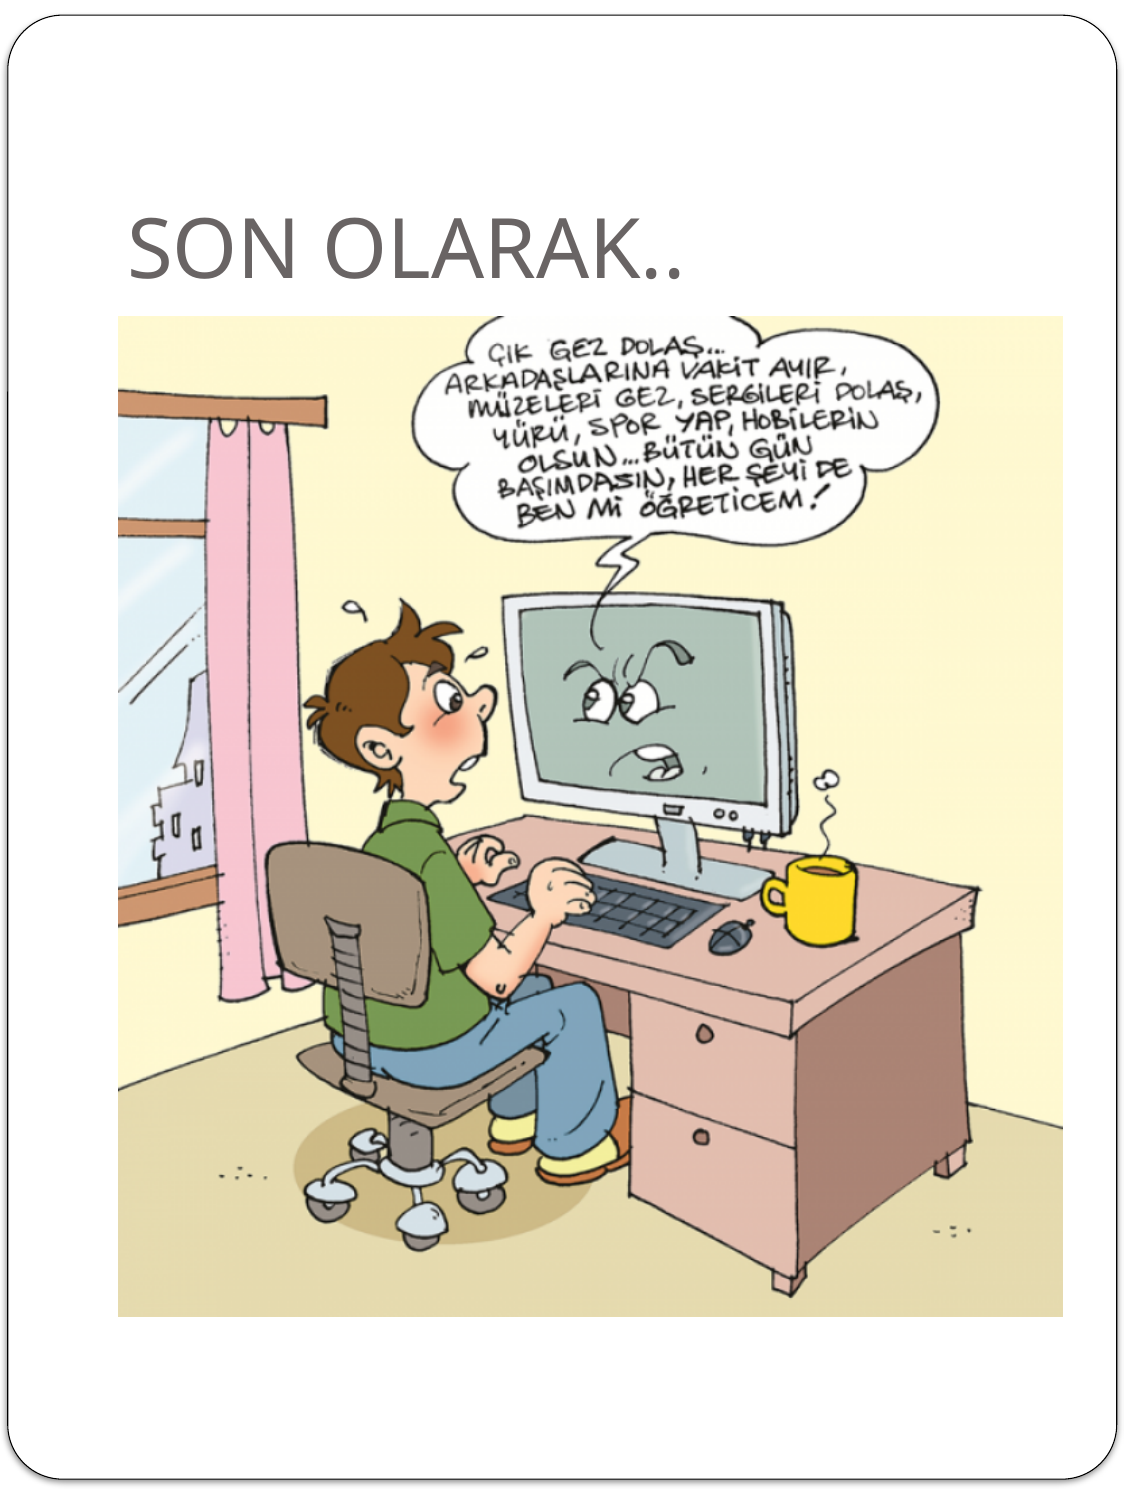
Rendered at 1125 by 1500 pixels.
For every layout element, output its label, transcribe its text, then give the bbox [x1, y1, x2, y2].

title SON OLARAK.. [112, 60, 1069, 310]
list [117, 316, 1064, 1317]
